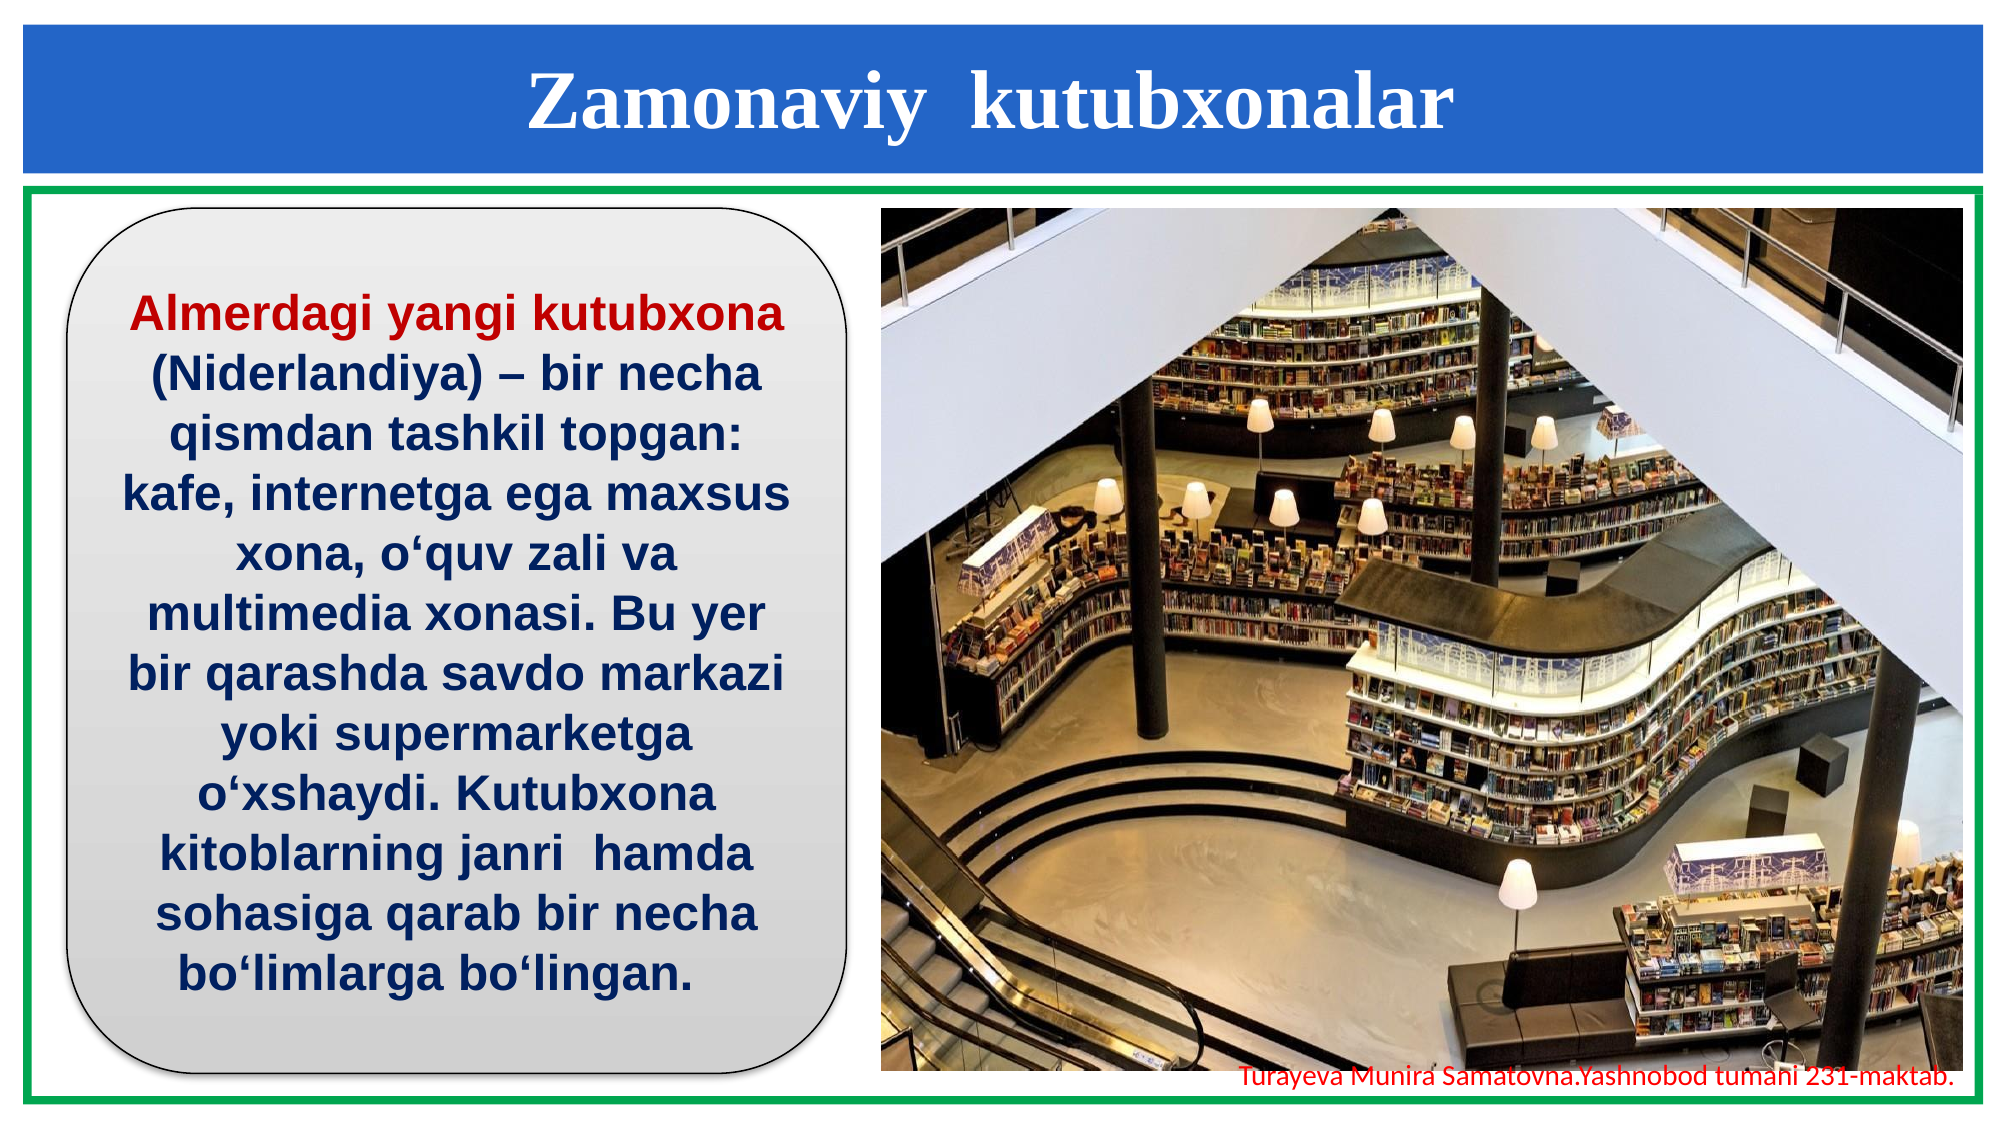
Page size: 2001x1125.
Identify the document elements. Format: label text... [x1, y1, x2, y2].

picture [881, 207, 1963, 1071]
footer Turayeva Munira Samatovna.Yashnobod tumani 231-maktab. [1212, 1055, 1982, 1092]
text_box Zamonaviy kutubxonalar [248, 43, 1752, 147]
text_box Almerdagi yangi kutubxona (Niderlandiya) – bir necha qismdan tashkil topgan: kafe, internetga ega maxsus xona, o‘quv zali va multimedia xonasi. Bu yer bir qarashda savdo markazi yoki supermarketga o‘xshaydi. Kutubxona kitoblarning janri hamda sohasiga qarab bir necha bo‘limlarga bo‘lingan. [66, 207, 848, 1075]
